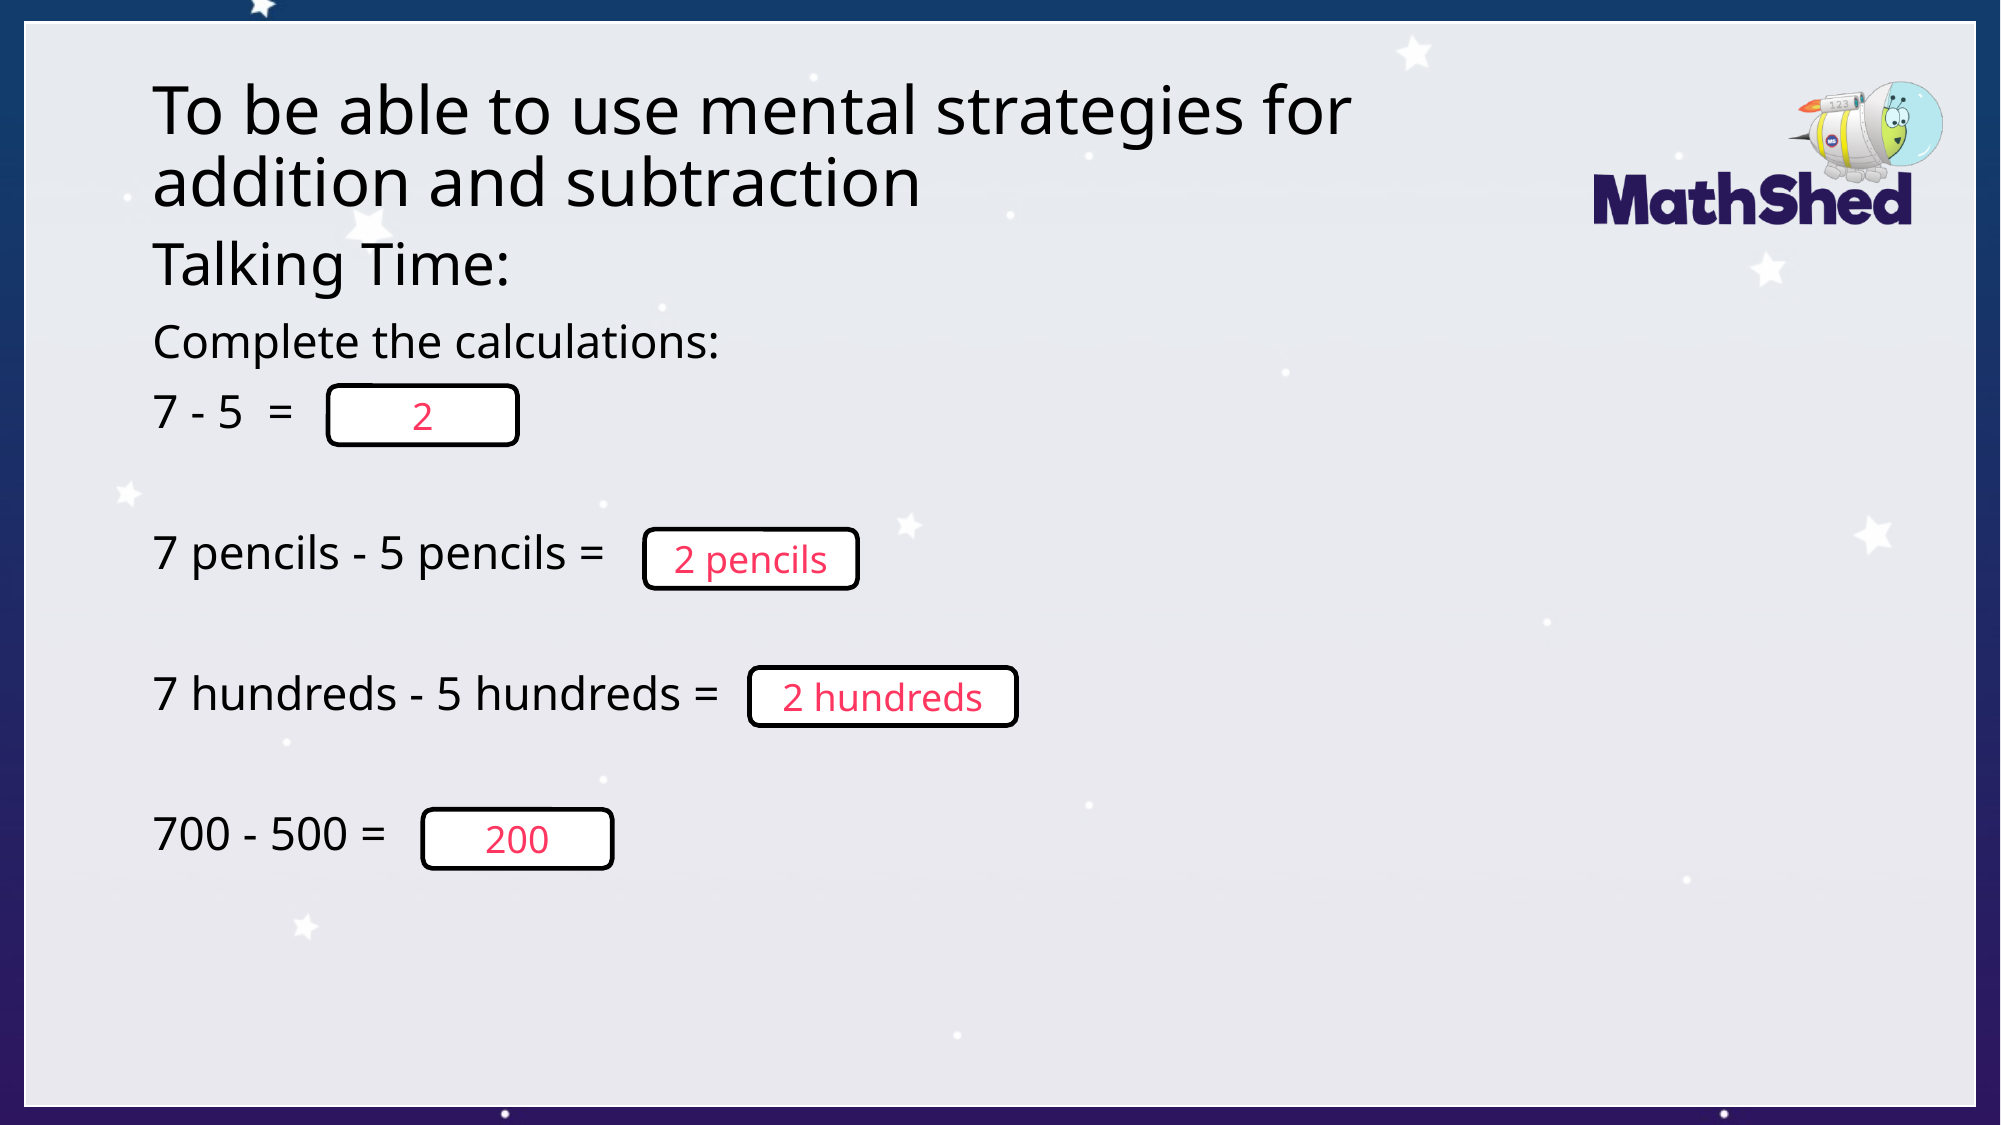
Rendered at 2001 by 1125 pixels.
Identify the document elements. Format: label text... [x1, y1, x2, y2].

text_box 2 [327, 384, 519, 446]
title To be able to use mental strategies for addition and subtraction [137, 40, 1578, 258]
list Talking Time: Complete the calculations: 7 - 5 = 7 pencils - 5 pencils = 7 hundreds - 5 hundreds = 700 - 500 = [137, 227, 1863, 1085]
text_box 200 [421, 808, 614, 870]
text_box 2 pencils [643, 528, 859, 590]
text_box 2 hundreds [748, 666, 1018, 727]
picture [0, 0, 2001, 1125]
